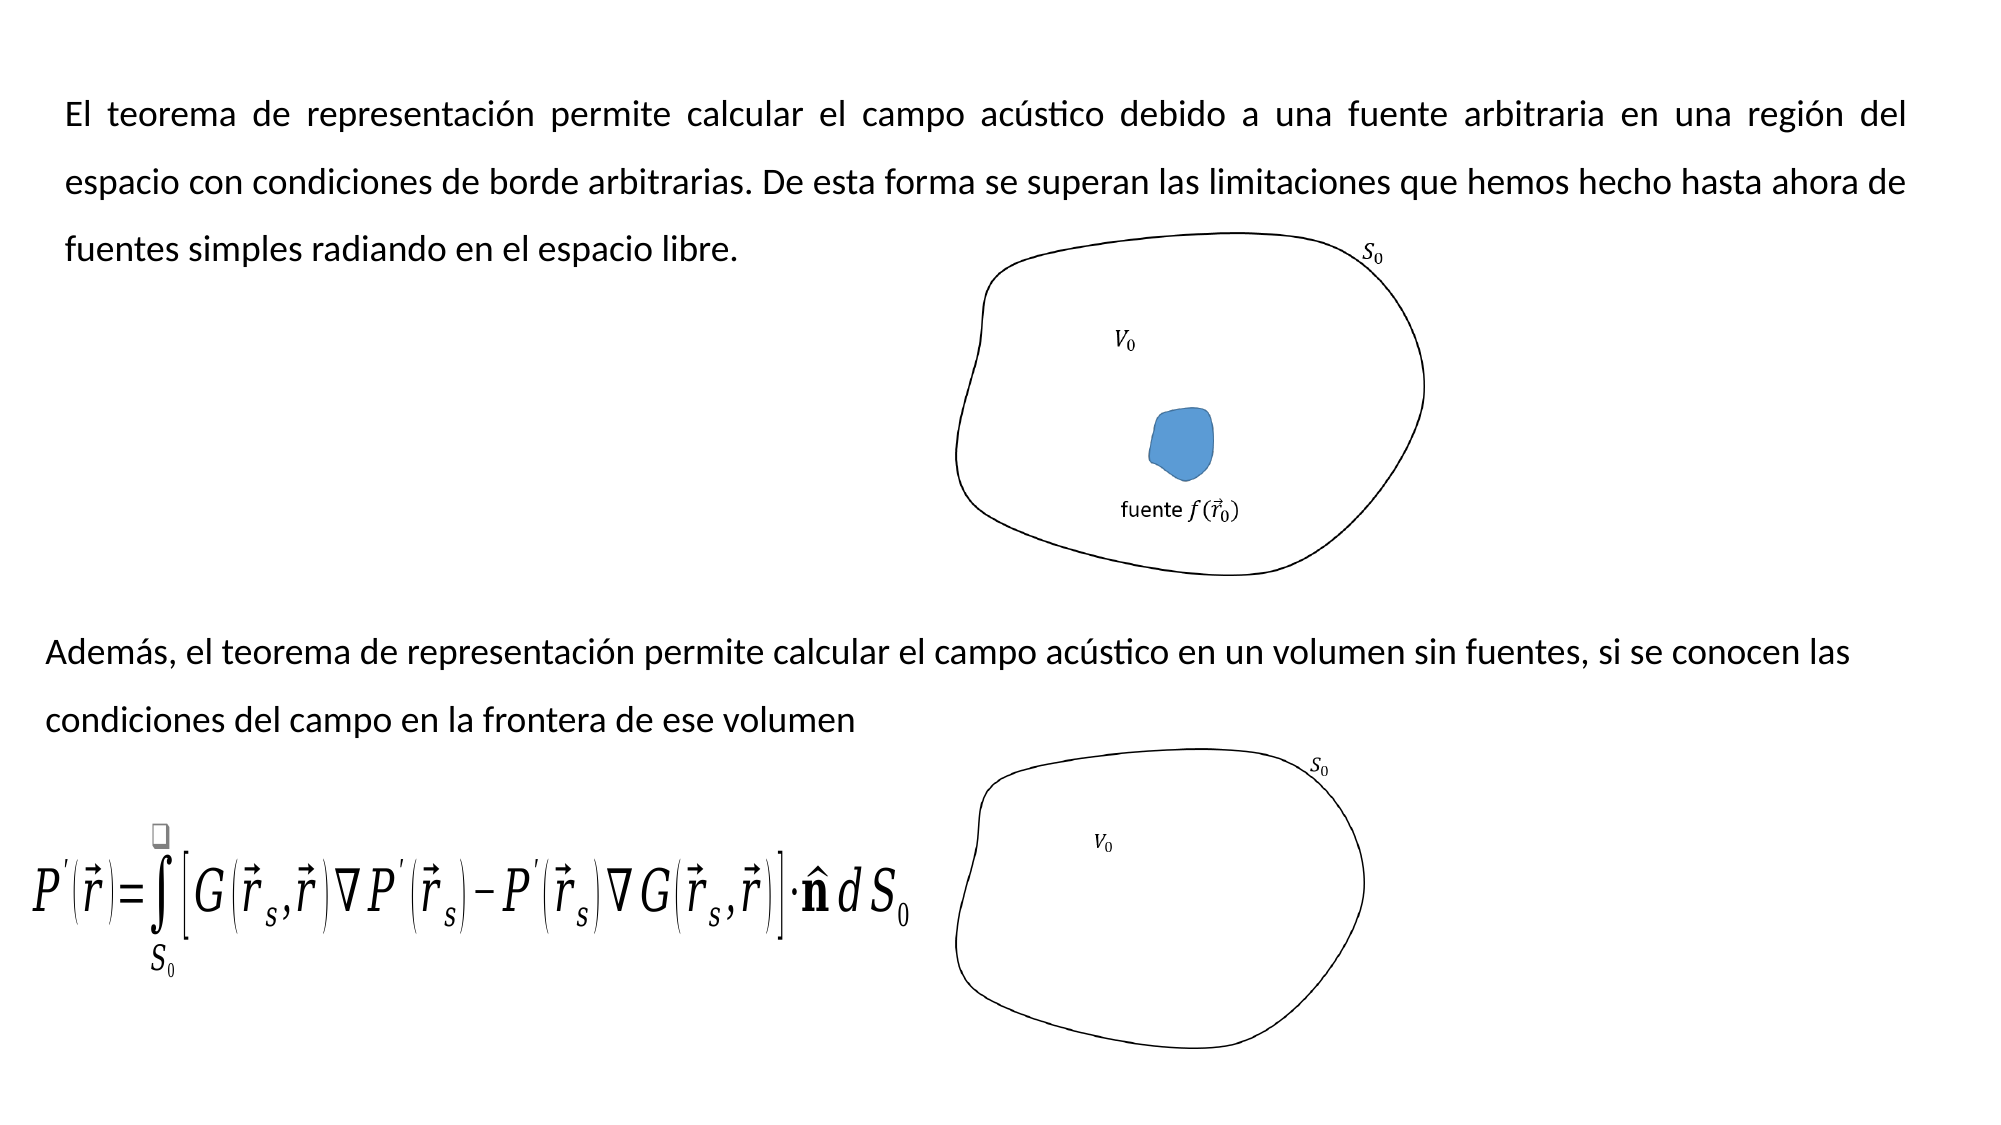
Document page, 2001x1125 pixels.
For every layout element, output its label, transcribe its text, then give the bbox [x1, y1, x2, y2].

picture [955, 748, 1365, 1049]
text_box El teorema de representación permite calcular el campo acústico debido a una fuente arbitraria en una región del espacio con condiciones de borde arbitrarias. De esta forma se superan las limitaciones que hemos hecho hasta ahora de fuentes simples radiando en el espacio libre. [49, 59, 1924, 277]
text_box Además, el teorema de representación permite calcular el campo acústico en un volumen sin fuentes, si se conocen las condiciones del campo en la frontera de ese volumen [30, 597, 1944, 747]
picture [955, 232, 1425, 576]
